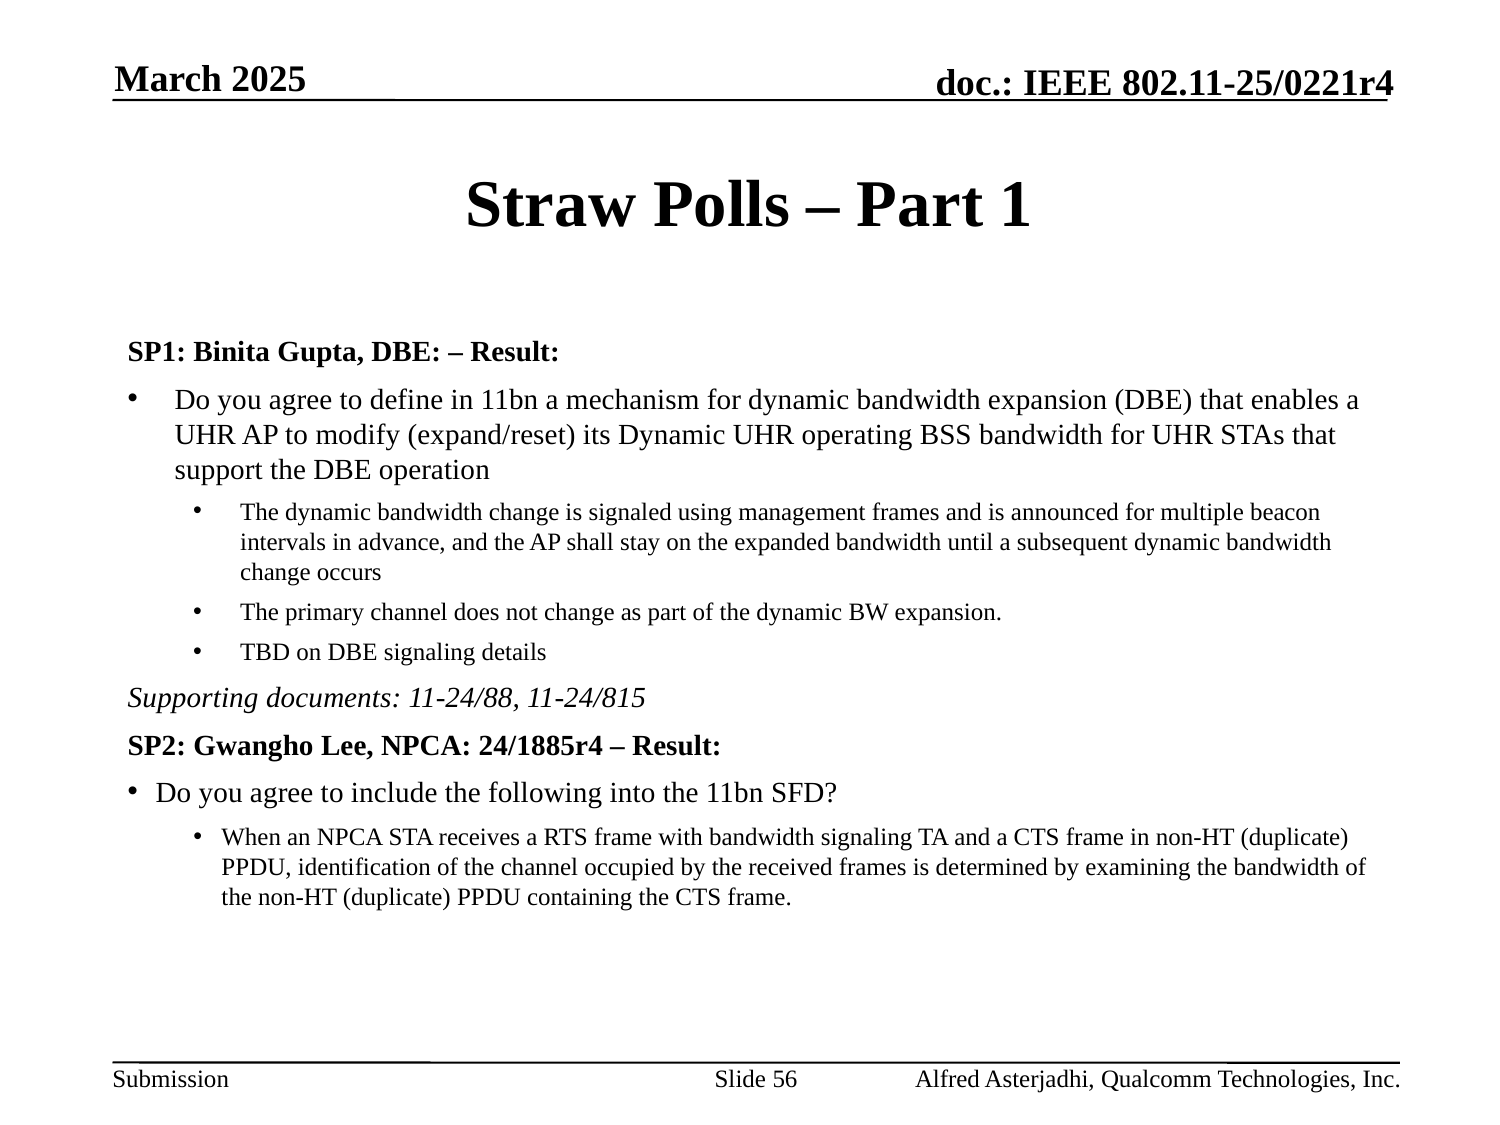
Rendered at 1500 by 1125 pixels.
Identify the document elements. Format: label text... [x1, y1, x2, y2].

footer Alfred Asterjadhi, Qualcomm Technologies, Inc. [878, 1061, 1402, 1093]
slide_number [114, 54, 423, 100]
list SP1: Binita Gupta, DBE: – Result: Do you agree to define in 11bn a mechanism for dynamic bandwidth expansion (DBE) that enables a UHR AP to modify (expand/reset) its Dynamic UHR operating BSS bandwidth for UHR STAs that support the DBE operation The dynamic bandwidth change is signaled using management frames and is announced for multiple beacon intervals in advance, and the AP shall stay on the expanded bandwidth until a subsequent dynamic bandwidth change occurs The primary channel does not change as part of the dynamic BW expansion. TBD on DBE signaling details Supporting documents: 11-24/88, 11-24/815 SP2: Gwangho Lee, NPCA: 24/1885r4 – Result: Do you agree to include the following into the 11bn SFD? When an NPCA STA receives a RTS frame with bandwidth signaling TA and a CTS frame in non-HT (duplicate) PPDU, identification of the channel occupied by the received frames is determined by examining the bandwidth of the non-HT (duplicate) PPDU containing the CTS frame. [112, 324, 1388, 1000]
slide_number Slide 56 [712, 1061, 800, 1123]
title Straw Polls – Part 1 [112, 112, 1388, 288]
